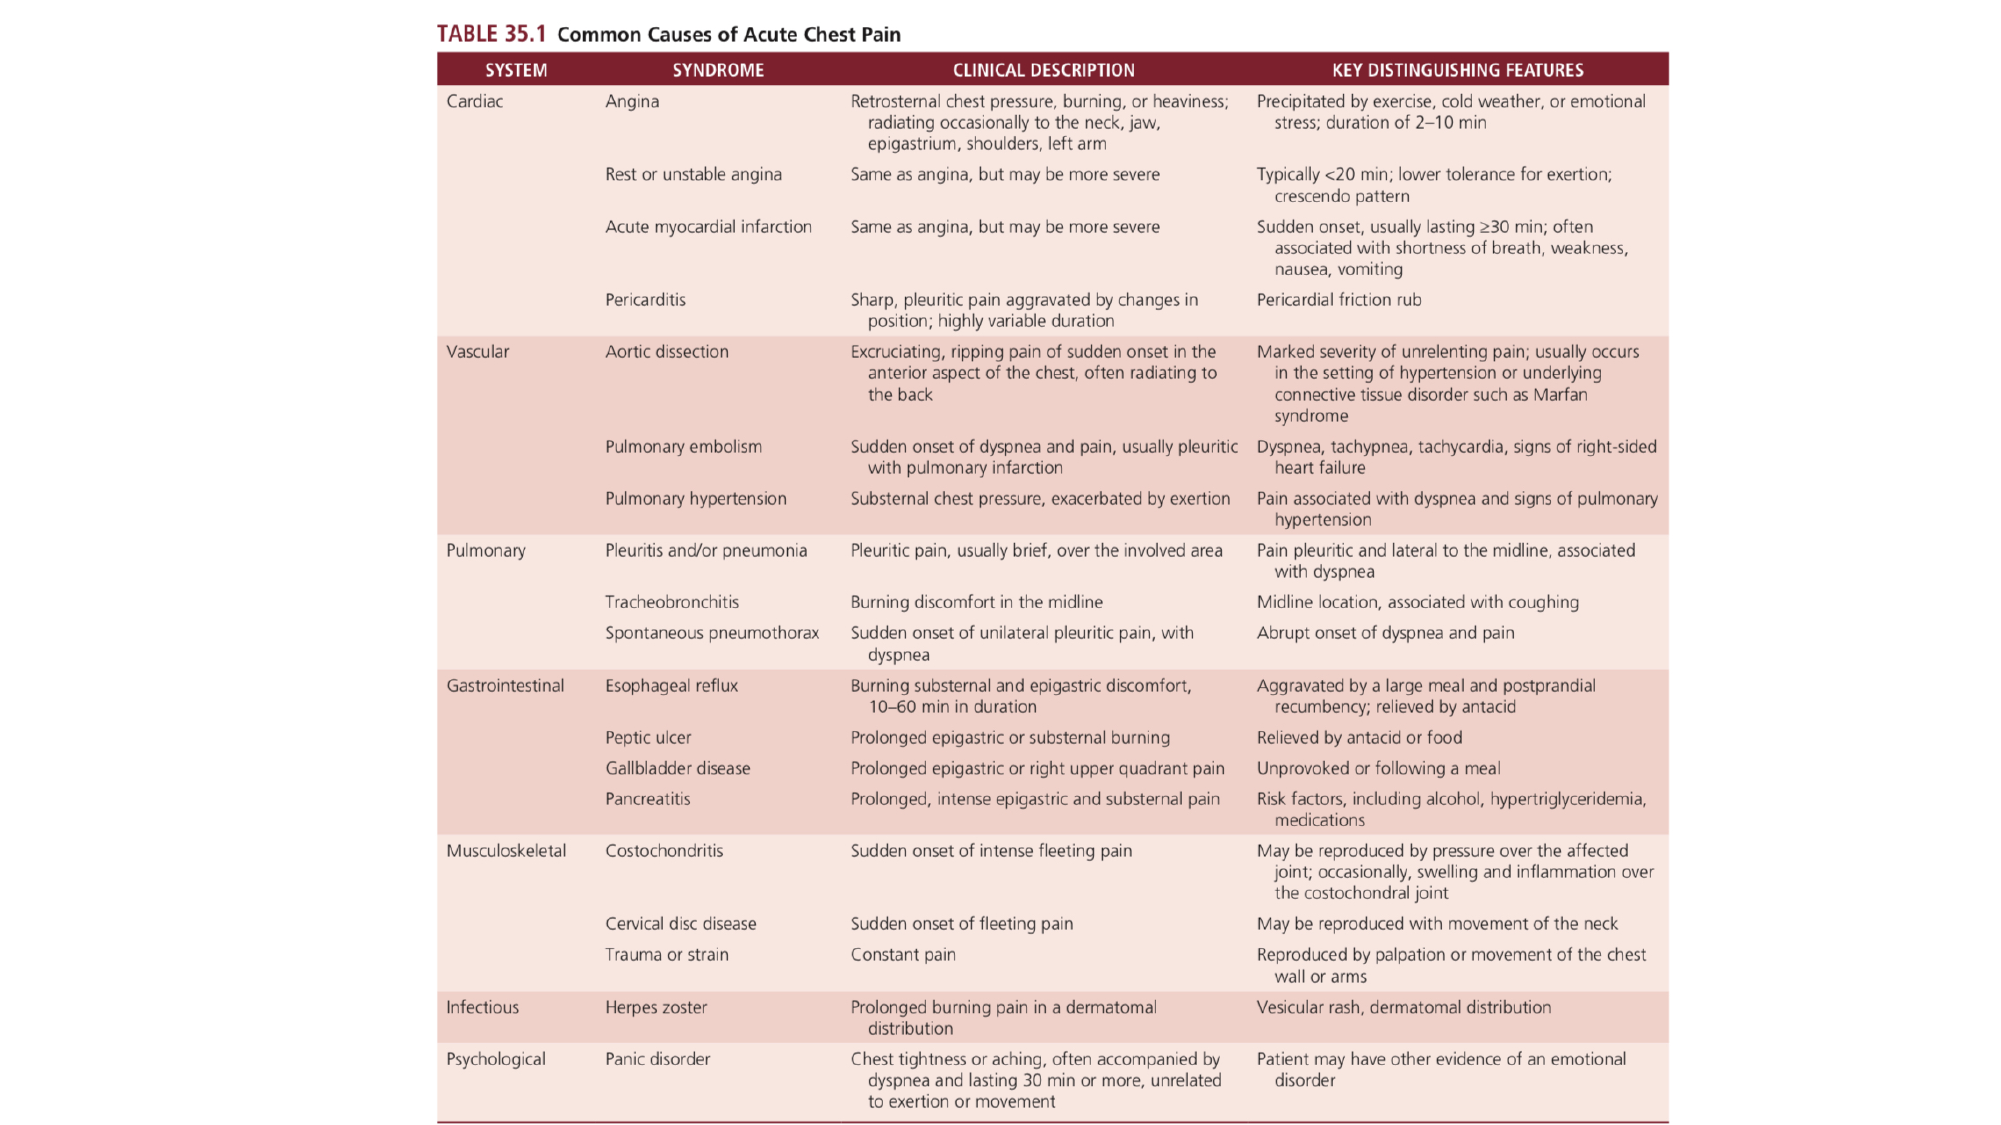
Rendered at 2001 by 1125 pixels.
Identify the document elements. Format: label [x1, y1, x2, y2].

list [423, 0, 1701, 1125]
